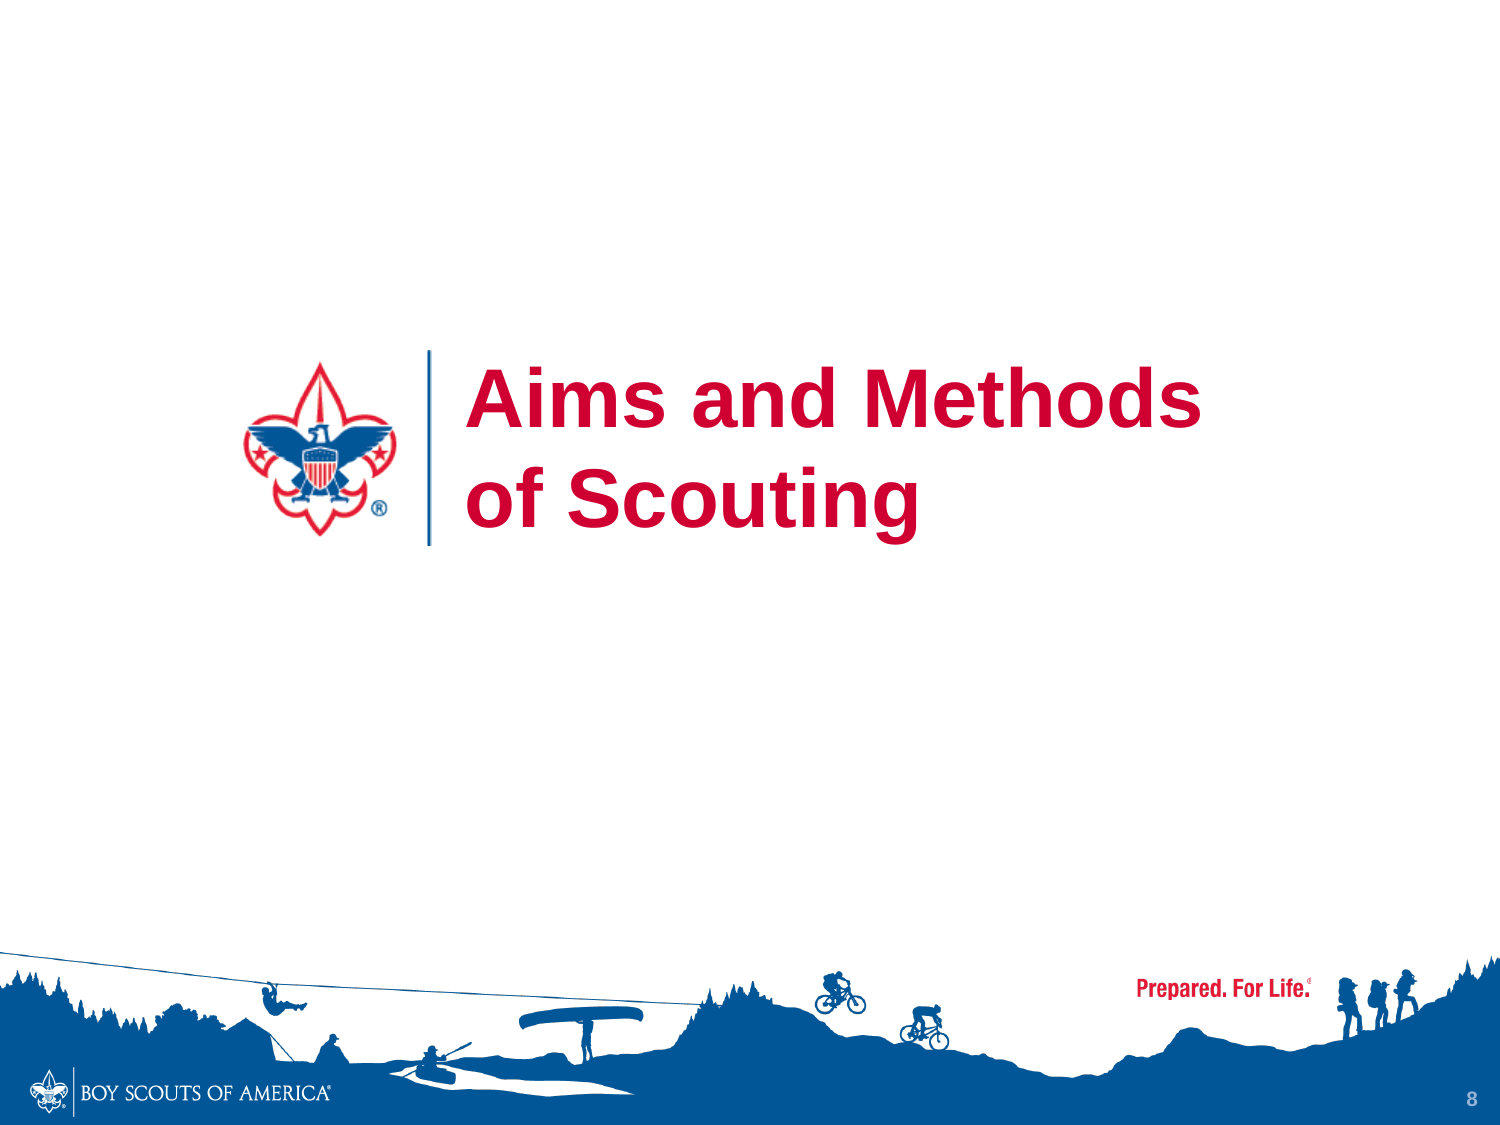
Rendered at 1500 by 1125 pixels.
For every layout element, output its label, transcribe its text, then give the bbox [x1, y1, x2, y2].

picture [0, 952, 1500, 1125]
slide_number 8 [1425, 1067, 1493, 1125]
title Aims and Methods of Scouting [449, 270, 1231, 617]
picture [243, 350, 432, 546]
